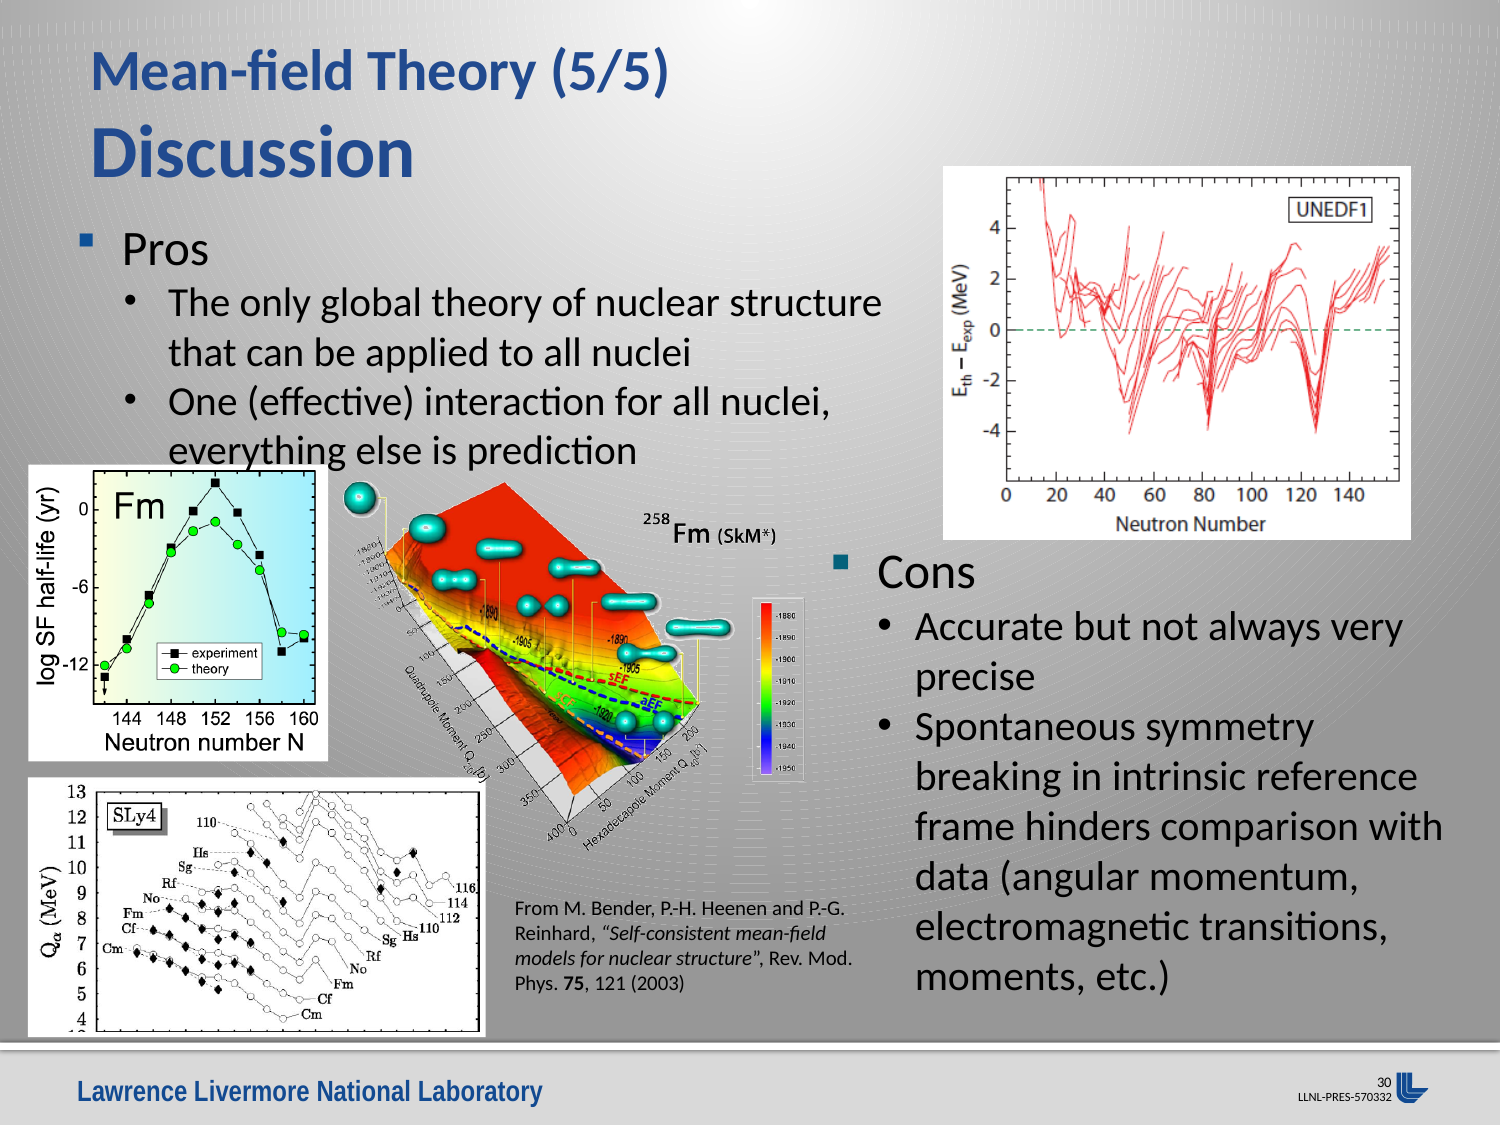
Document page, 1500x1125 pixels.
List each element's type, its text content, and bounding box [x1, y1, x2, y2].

picture [33, 475, 817, 1032]
text_box Cons Accurate but not always very precise Spontaneous symmetry breaking in intrinsic reference frame hinders comparison with data (angular momentum, electromagnetic transitions, moments, etc.) [814, 531, 1469, 1007]
picture [943, 166, 1411, 540]
picture [36, 470, 318, 751]
text_box [27, 777, 327, 791]
picture [1391, 1071, 1430, 1107]
text_box From M. Bender, P.-H. Heenen and P.-G. Reinhard, “Self-consistent mean-field models for nuclear structure”, Rev. Mod. Phys. 75, 121 (2003) [500, 887, 880, 1003]
title Mean-field Theory (5/5) Discussion [75, 36, 1425, 200]
text_box [28, 464, 327, 762]
list Pros The only global theory of nuclear structure that can be applied to all nuclei One (effective) interaction for all nuclei, everything else is prediction [47, 200, 937, 483]
